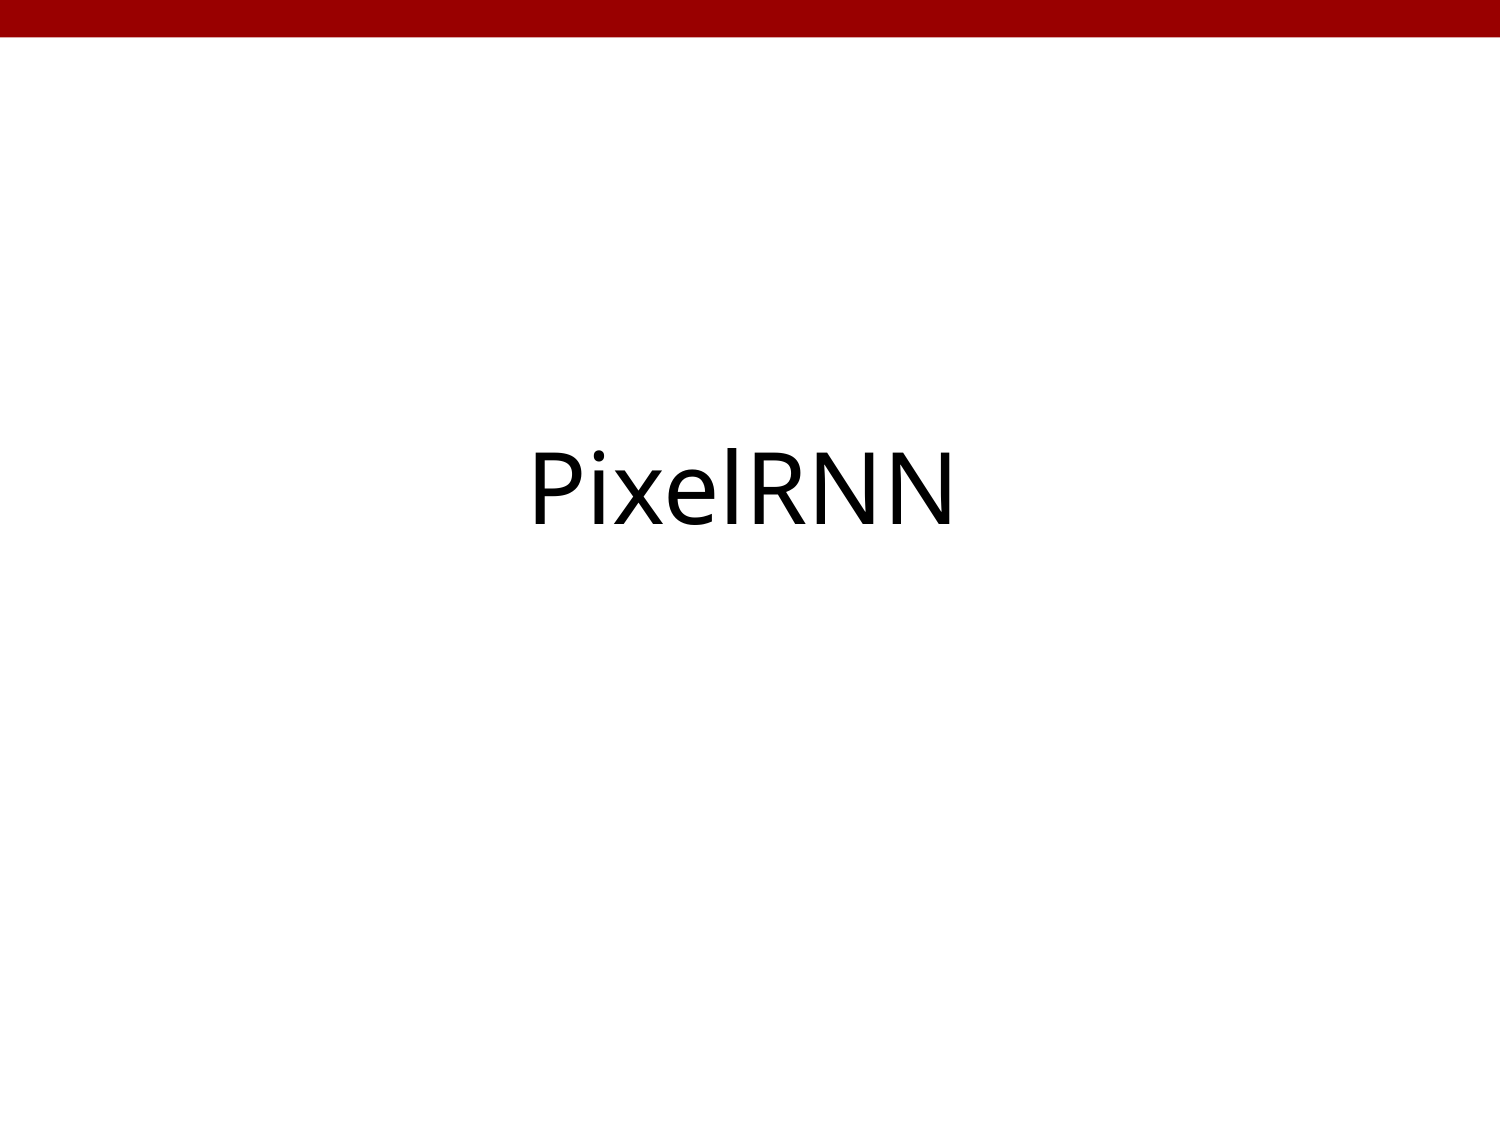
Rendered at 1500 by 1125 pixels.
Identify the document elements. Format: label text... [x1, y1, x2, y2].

text_box PixelRNN [137, 409, 1349, 694]
